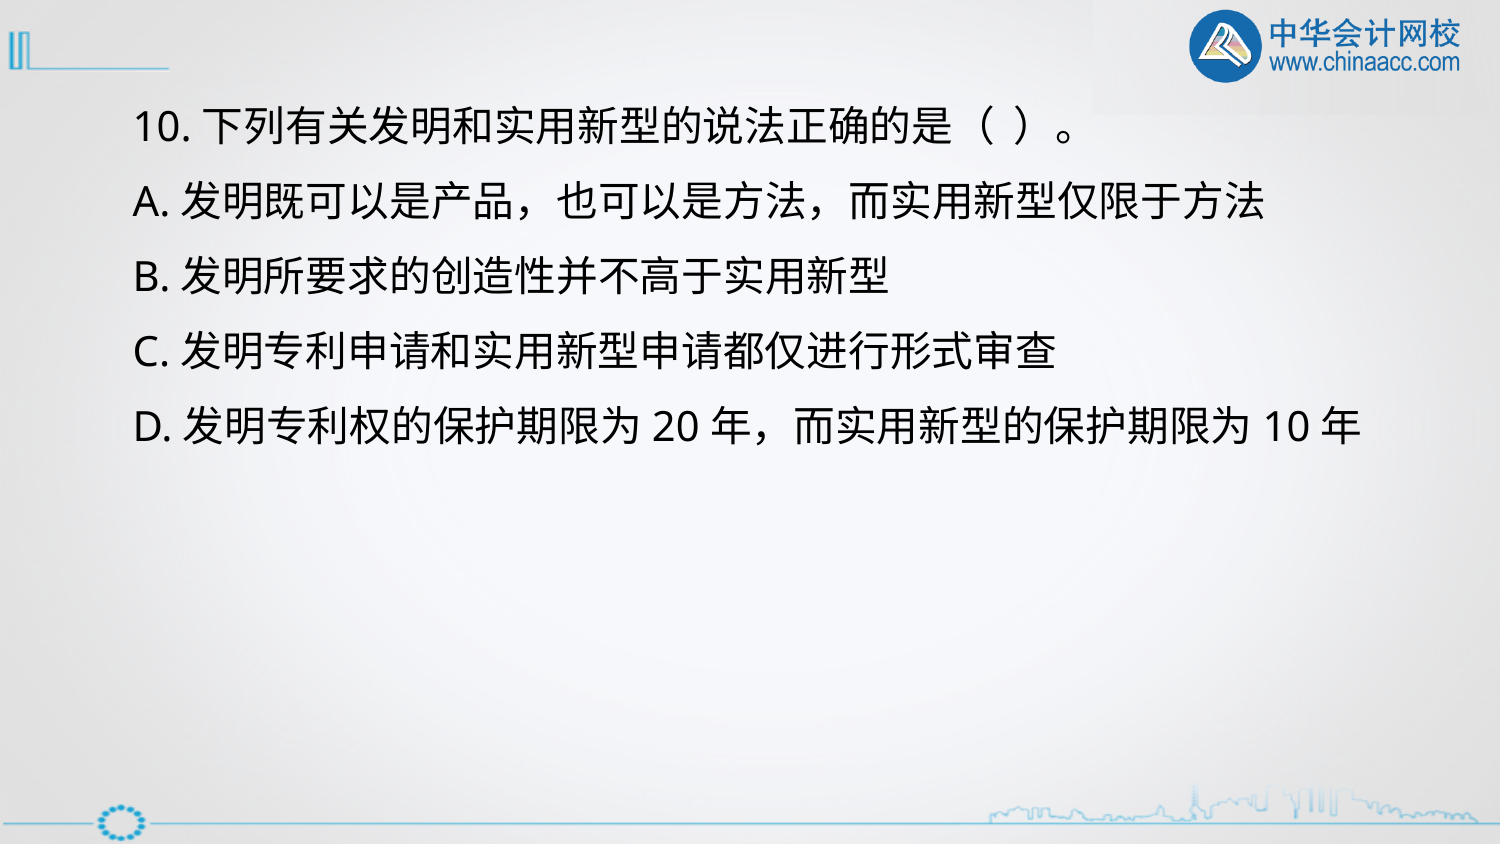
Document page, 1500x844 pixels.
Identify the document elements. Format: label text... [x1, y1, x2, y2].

list 10.下列有关发明和实用新型的说法正确的是（ ）。 A.发明既可以是产品，也可以是方法，而实用新型仅限于方法 B.发明所要求的创造性并不高于实用新型 C.发明专利申请和实用新型申请都仅进行形式审查 D.发明专利权的保护期限为20年，而实用新型的保护期限为10年 [29, 67, 1471, 777]
picture [0, 0, 1500, 844]
